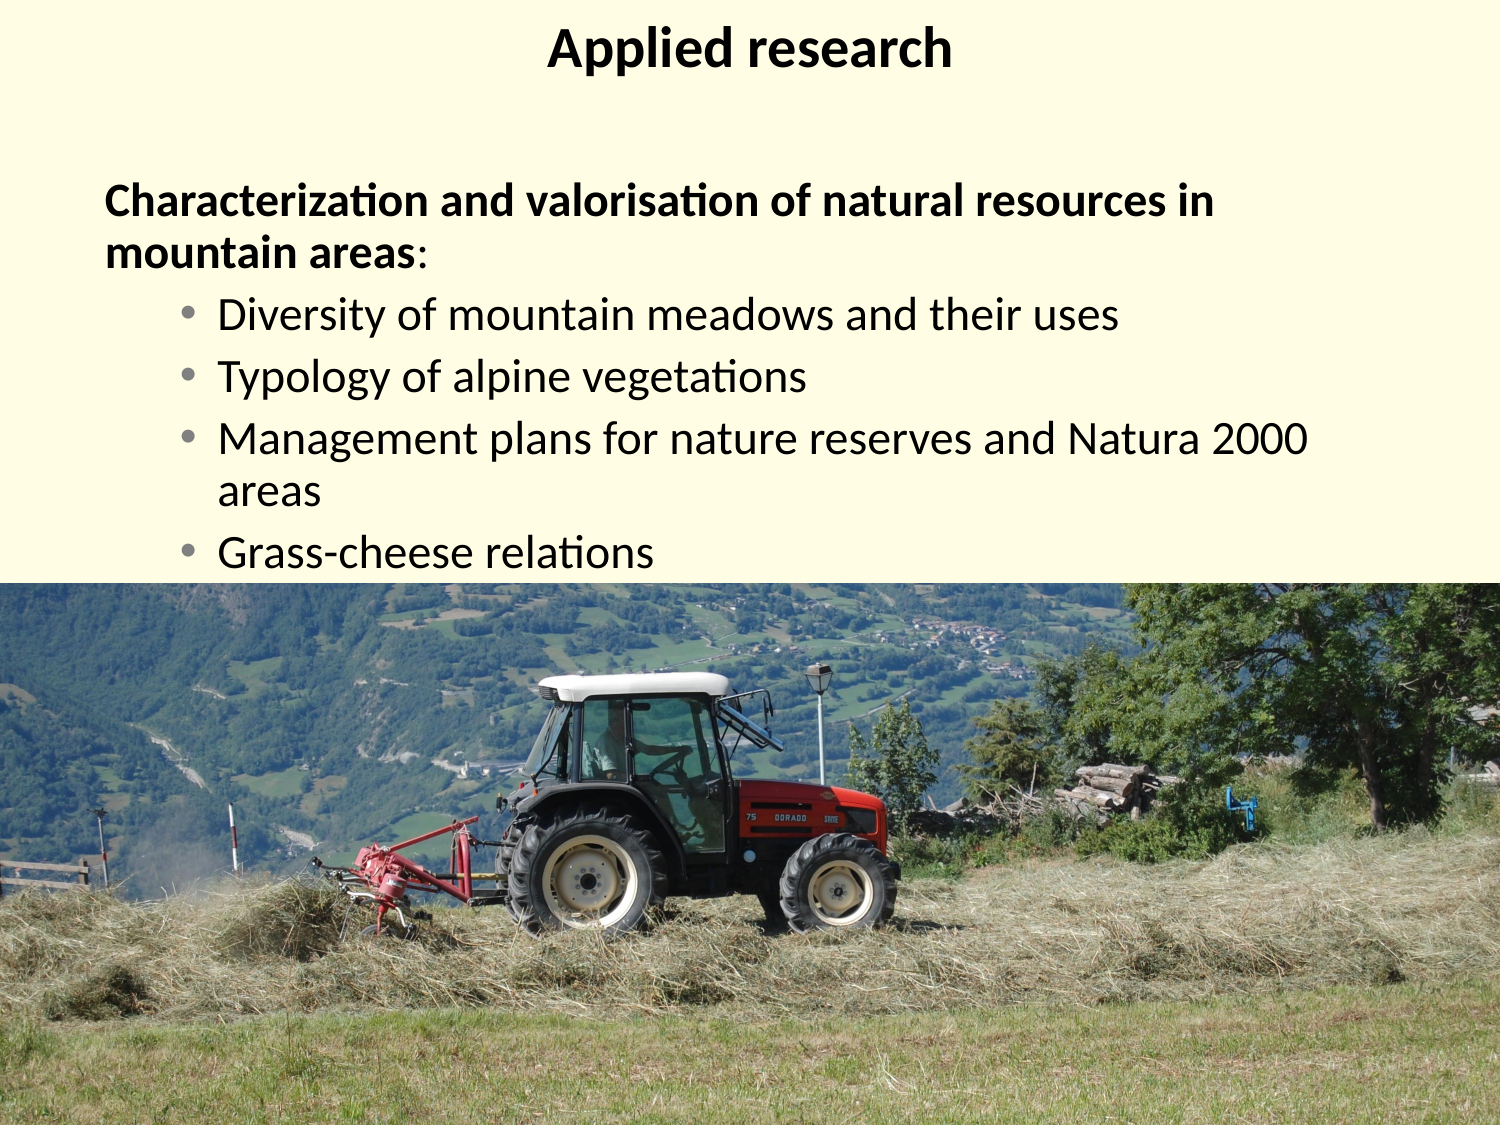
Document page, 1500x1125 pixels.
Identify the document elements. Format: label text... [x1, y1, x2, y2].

text_box Applied research [188, 1, 1314, 87]
list Characterization and valorisation of natural resources in mountain areas: Diversity of mountain meadows and their uses Typology of alpine vegetations Management plans for nature reserves and Natura 2000 areas Grass-cheese relations [89, 167, 1401, 583]
picture [0, 583, 1500, 1125]
